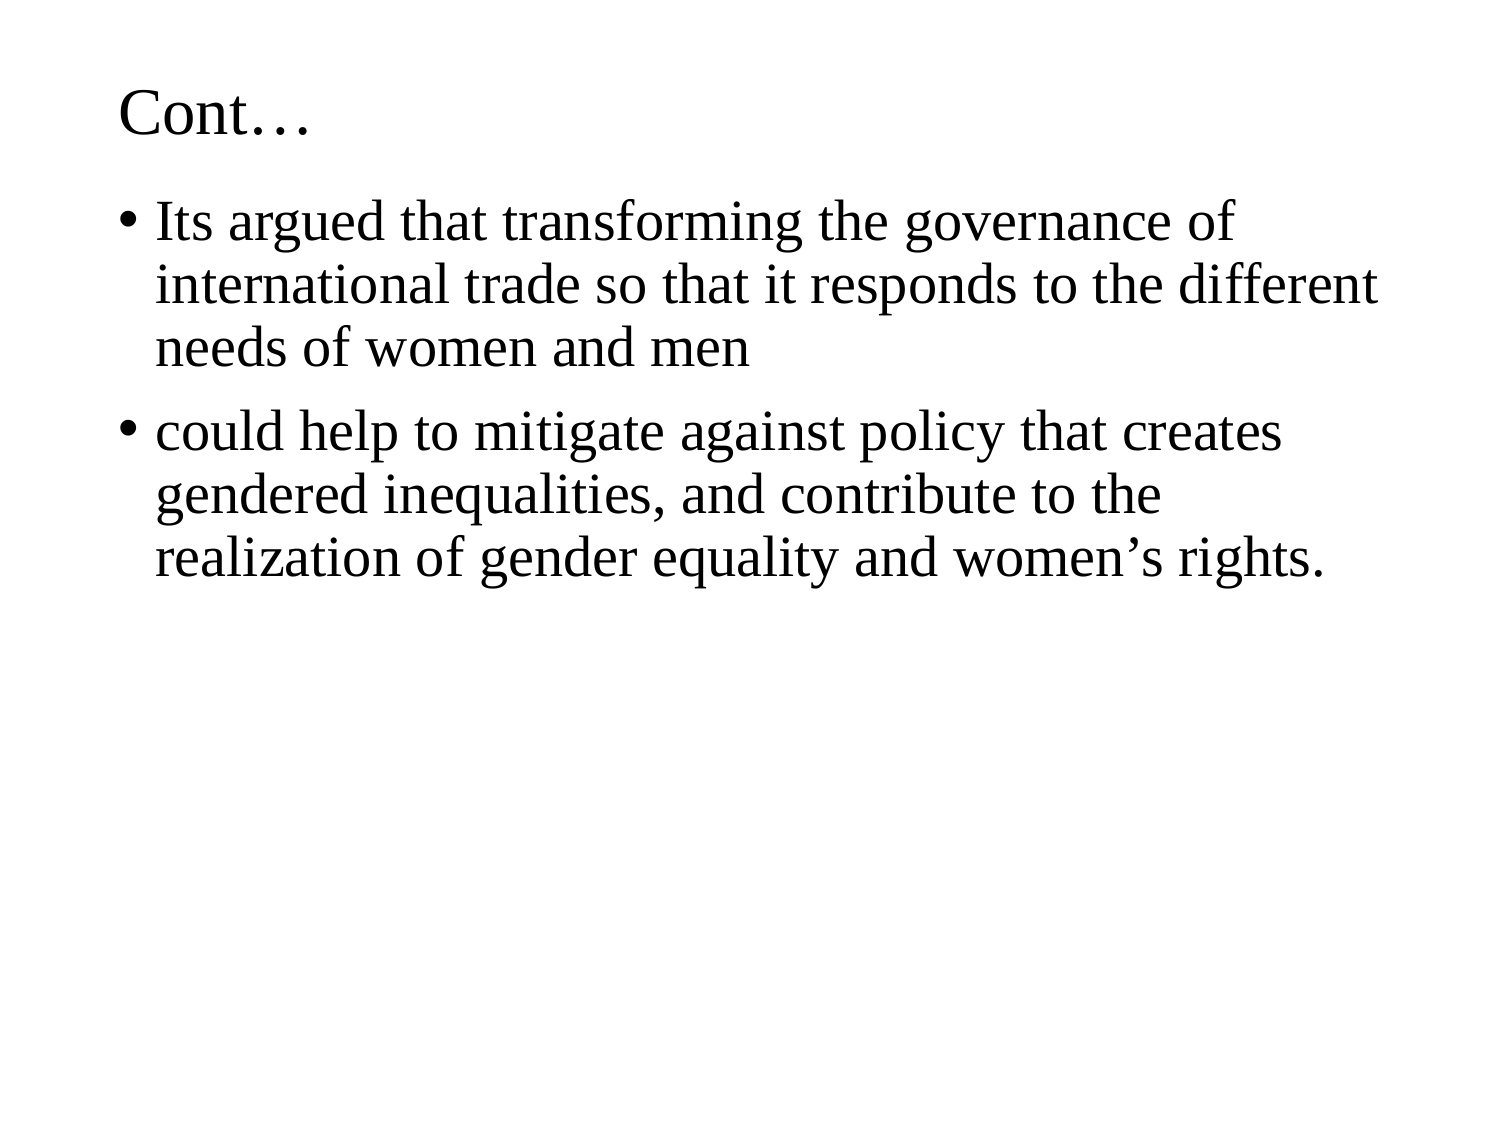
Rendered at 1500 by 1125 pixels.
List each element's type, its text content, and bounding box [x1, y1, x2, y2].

list Its argued that transforming the governance of international trade so that it responds to the different needs of women and men could help to mitigate against policy that creates gendered inequalities, and contribute to the realization of gender equality and women’s rights. [103, 182, 1397, 1014]
title Cont… [103, 59, 1397, 166]
